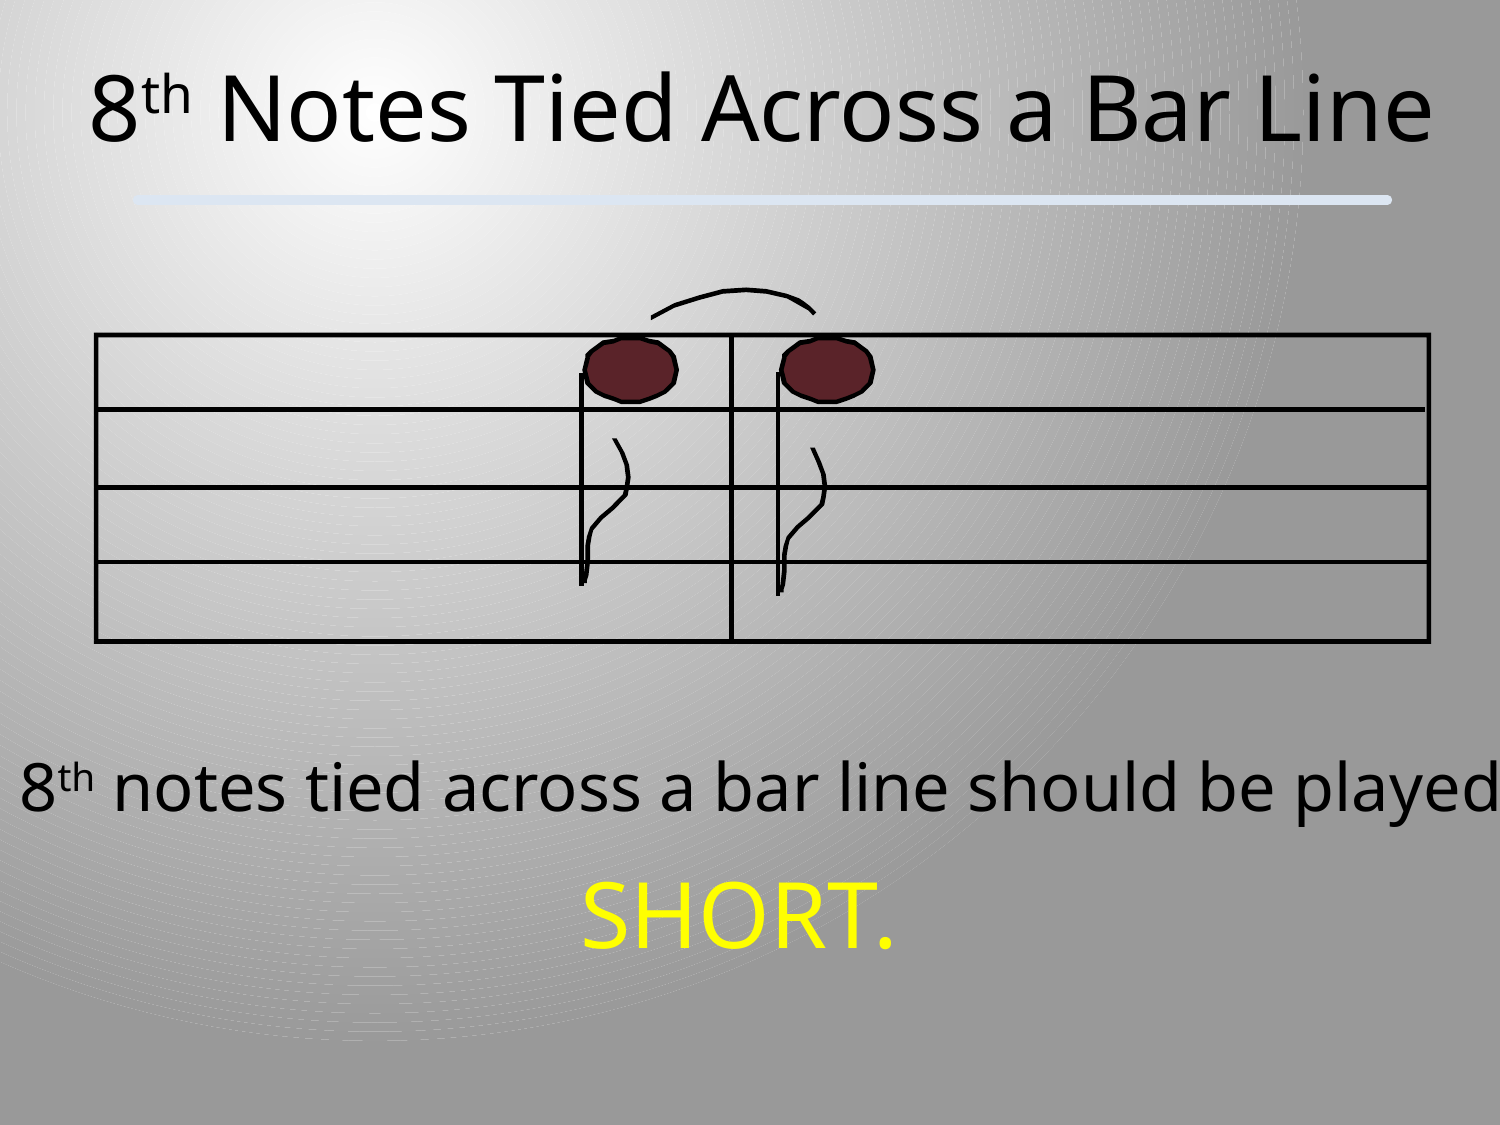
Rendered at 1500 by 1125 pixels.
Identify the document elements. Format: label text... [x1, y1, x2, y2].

text_box 8th Notes Tied Across a Bar Line [73, 42, 1451, 167]
text_box 8th notes tied across a bar line should be played [4, 737, 1500, 833]
text_box SHORT. [565, 849, 913, 975]
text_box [93, 287, 1432, 644]
